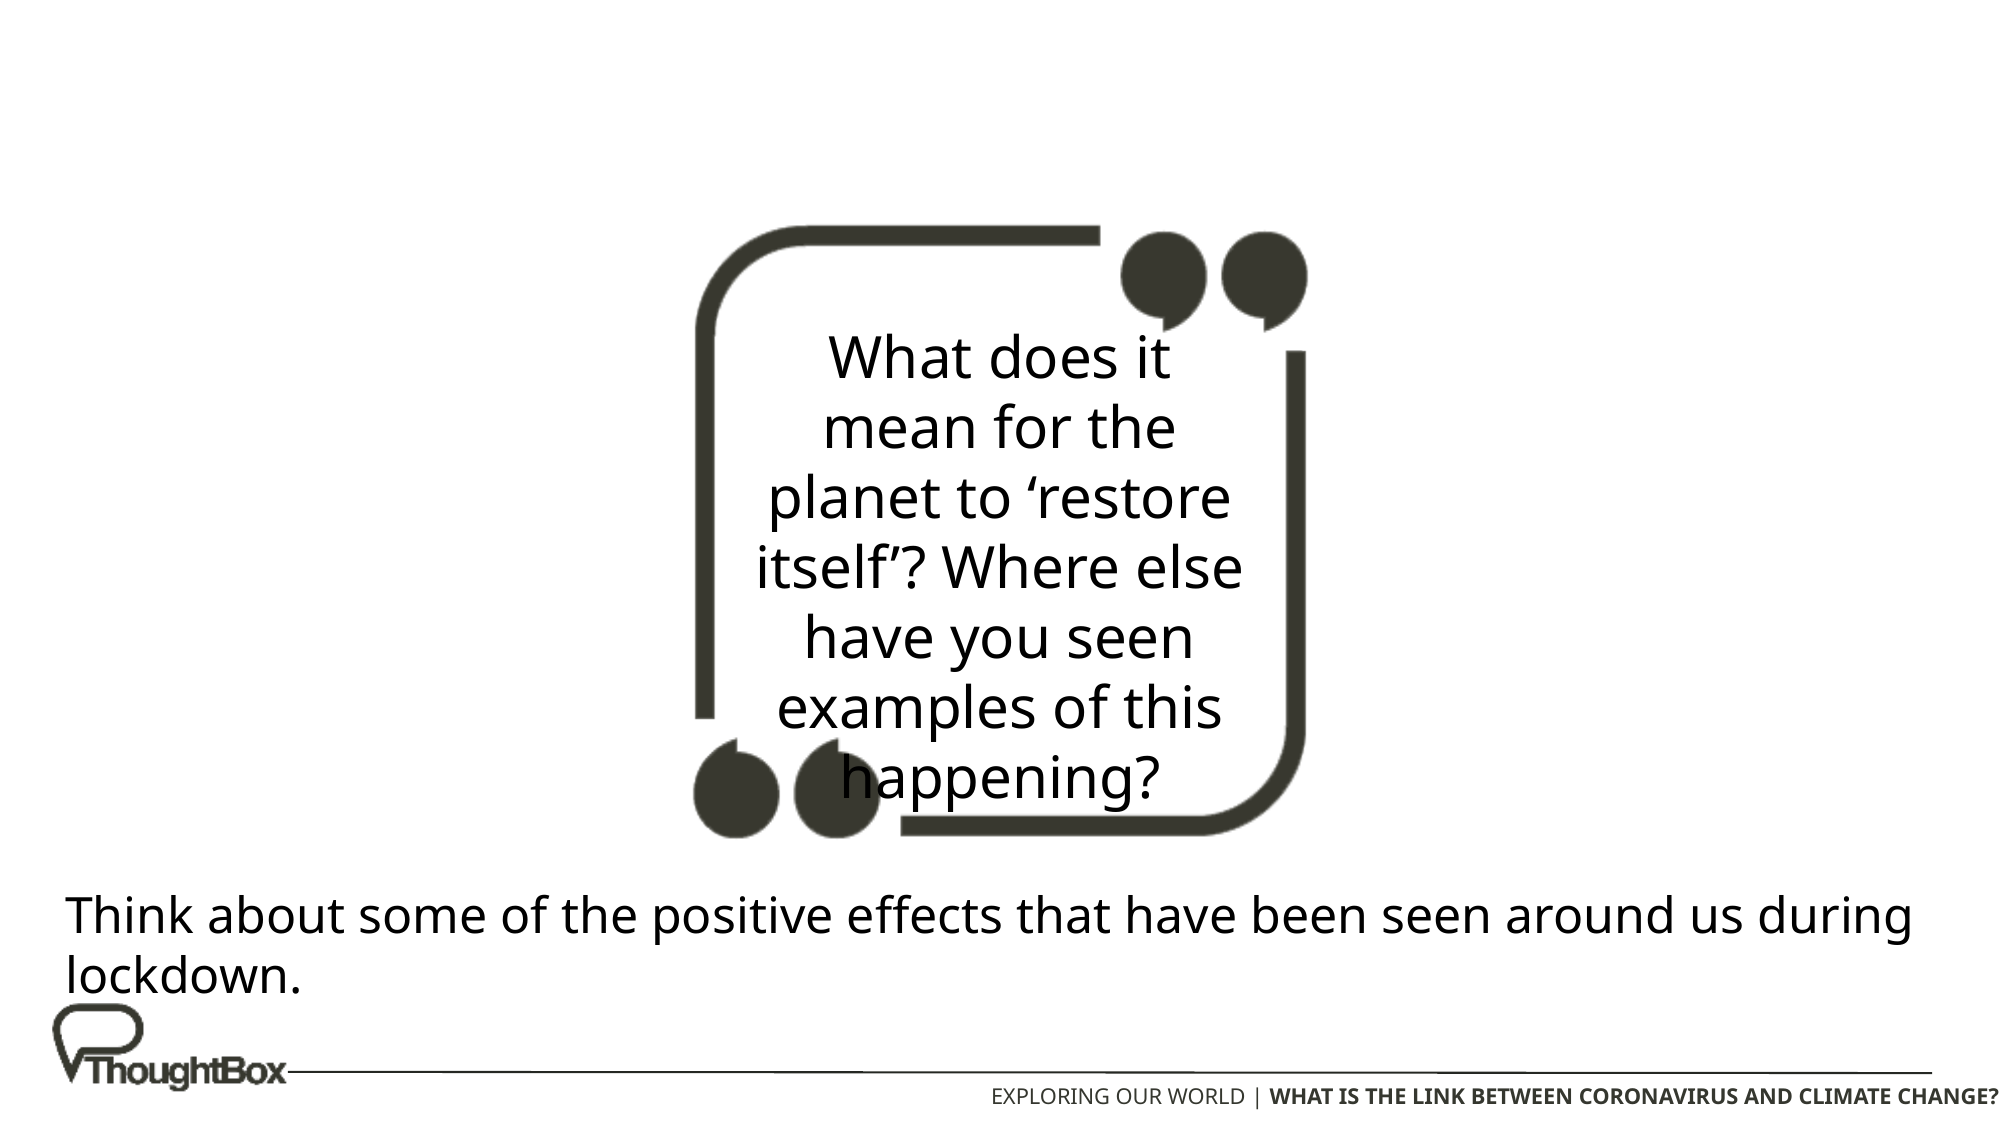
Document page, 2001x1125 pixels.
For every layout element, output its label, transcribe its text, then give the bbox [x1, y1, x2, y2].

text_box Think about some of the positive effects that have been seen around us during lockdown. [50, 876, 1950, 1012]
picture [51, 1012, 288, 1093]
picture [657, 190, 1343, 875]
